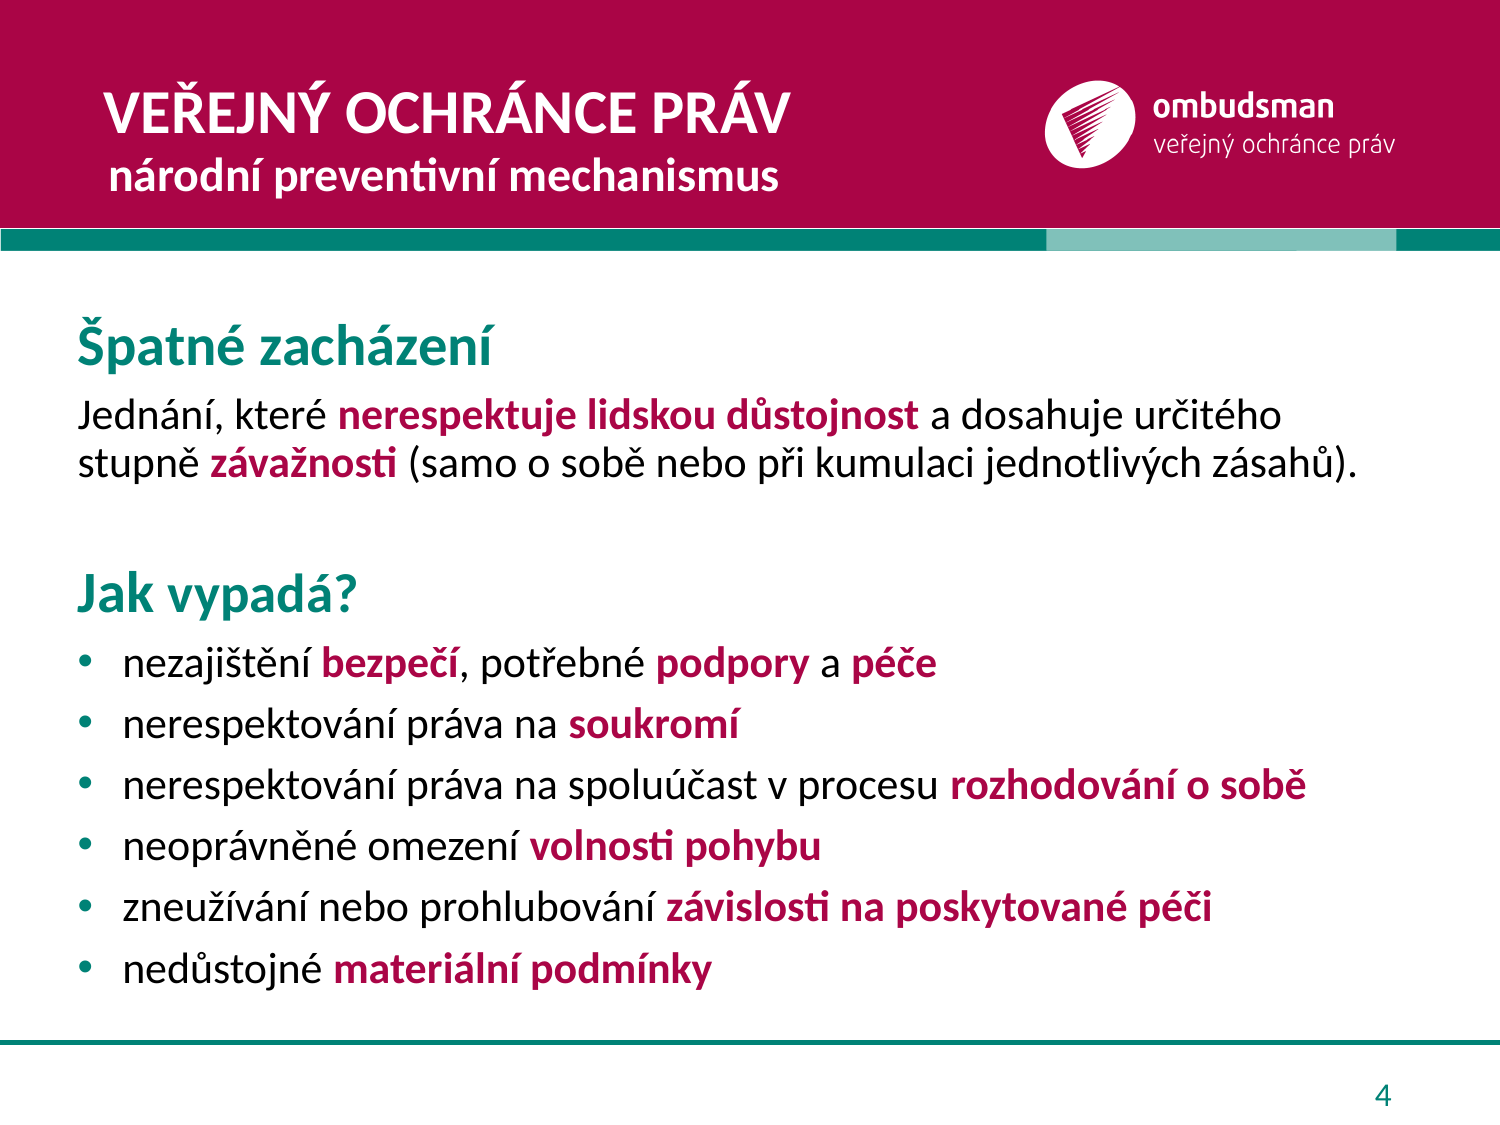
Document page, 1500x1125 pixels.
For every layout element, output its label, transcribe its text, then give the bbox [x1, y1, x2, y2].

title Veřejný ochránce práv [0, 0, 1500, 228]
text_box Špatné zacházení Jednání, které nerespektuje lidskou důstojnost a dosahuje určitého stupně závažnosti (samo o sobě nebo při kumulaci jednotlivých zásahů). Jak vypadá? nezajištění bezpečí, potřebné podpory a péče nerespektování práva na soukromí nerespektování práva na spoluúčast v procesu rozhodování o sobě neoprávněné omezení volnosti pohybu zneužívání nebo prohlubování závislosti na poskytované péči nedůstojné materiální podmínky [62, 307, 1407, 1013]
slide_number 4 [1062, 1062, 1407, 1123]
list národní preventivní mechanismus [93, 142, 992, 210]
picture [0, 229, 1500, 251]
